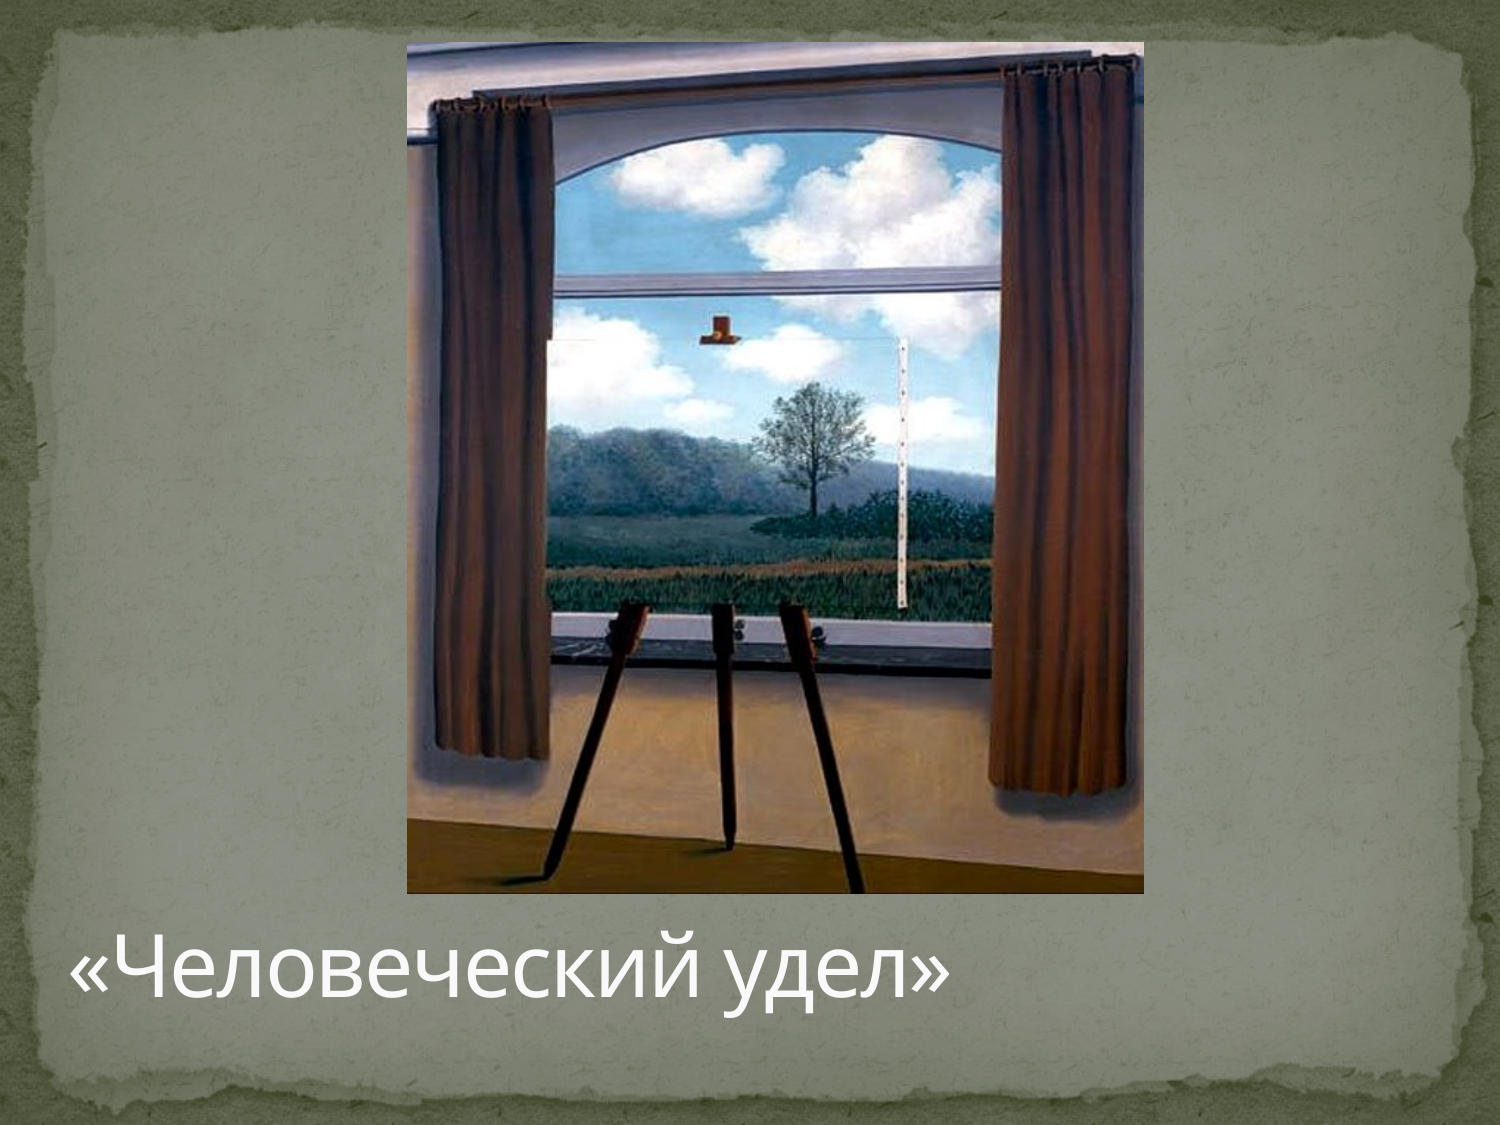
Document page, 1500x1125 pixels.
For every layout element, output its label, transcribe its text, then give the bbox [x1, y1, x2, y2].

picture [406, 42, 1144, 894]
title «Человеческий удел» [53, 893, 1404, 1023]
